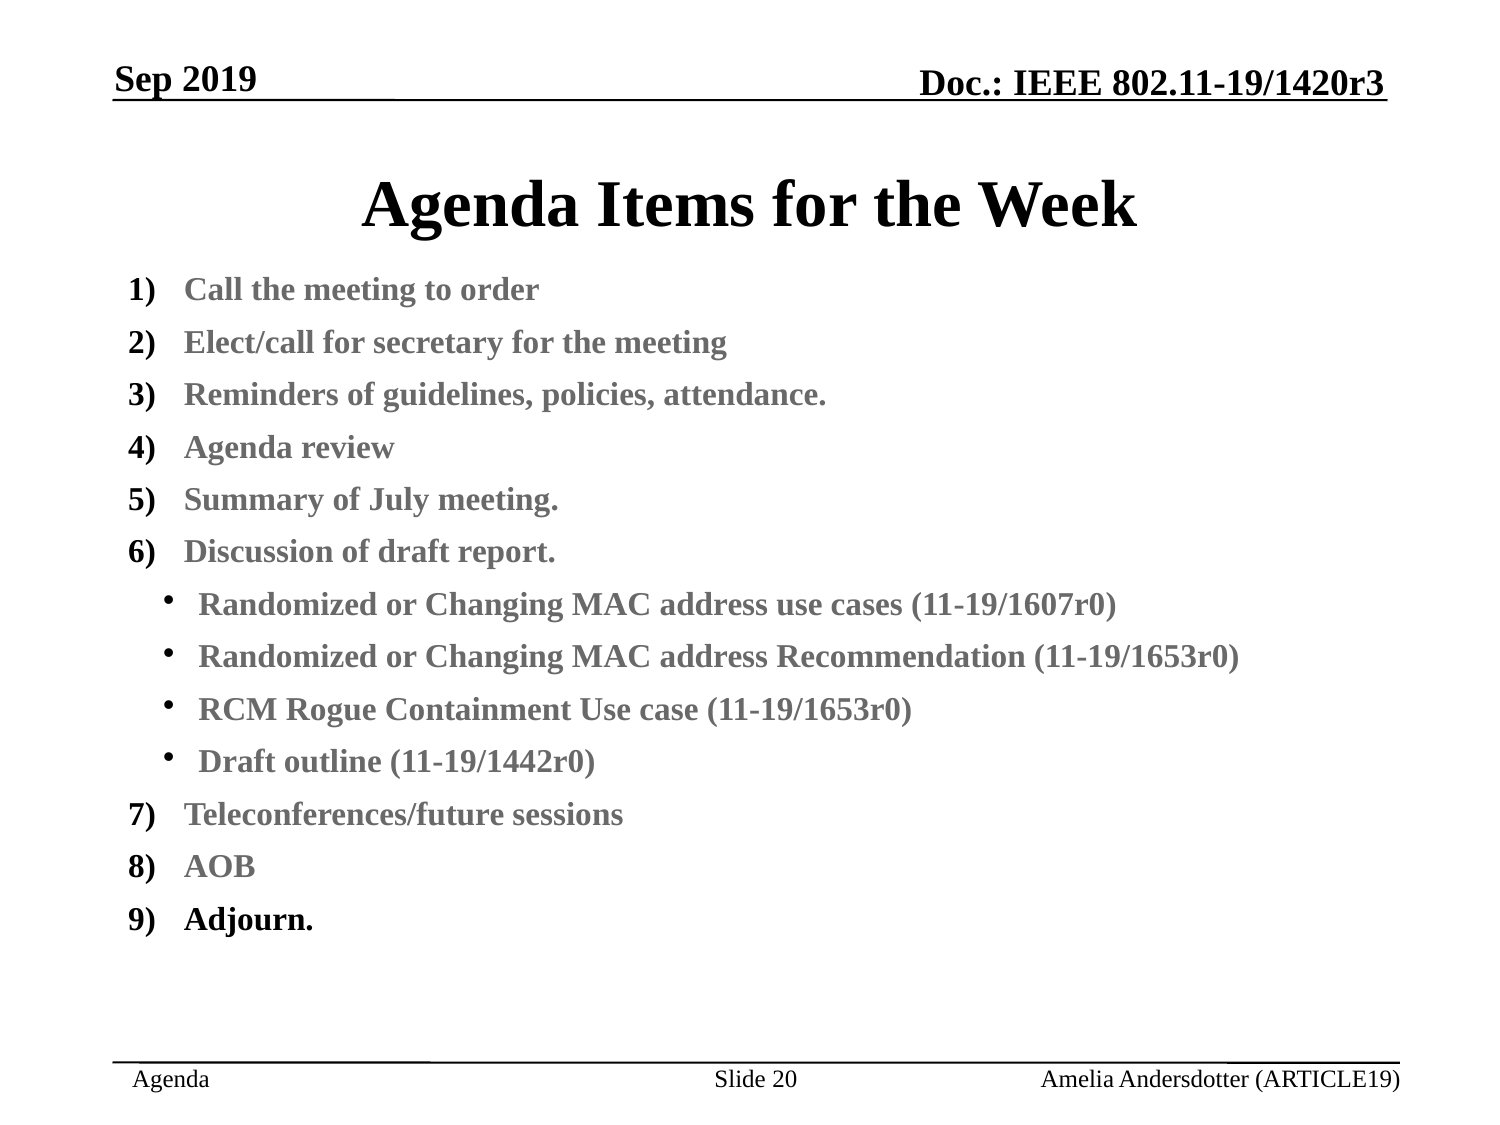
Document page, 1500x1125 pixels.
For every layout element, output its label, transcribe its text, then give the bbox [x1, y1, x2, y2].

text_box Amelia Andersdotter (ARTICLE19) [878, 1062, 1401, 1092]
text_box Sep 2019 [114, 54, 422, 99]
text_box Agenda Items for the Week [112, 112, 1387, 287]
text_box Slide <number> [712, 1062, 799, 1122]
text_box Call the meeting to order Elect/call for secretary for the meeting Reminders of guidelines, policies, attendance. Agenda review Summary of July meeting. Discussion of draft report. Randomized or Changing MAC address use cases (11-19/1607r0) Randomized or Changing MAC address Recommendation (11-19/1653r0) RCM Rogue Containment Use case (11-19/1653r0) Draft outline (11-19/1442r0) Teleconferences/future sessions AOB Adjourn. [112, 287, 1387, 1039]
